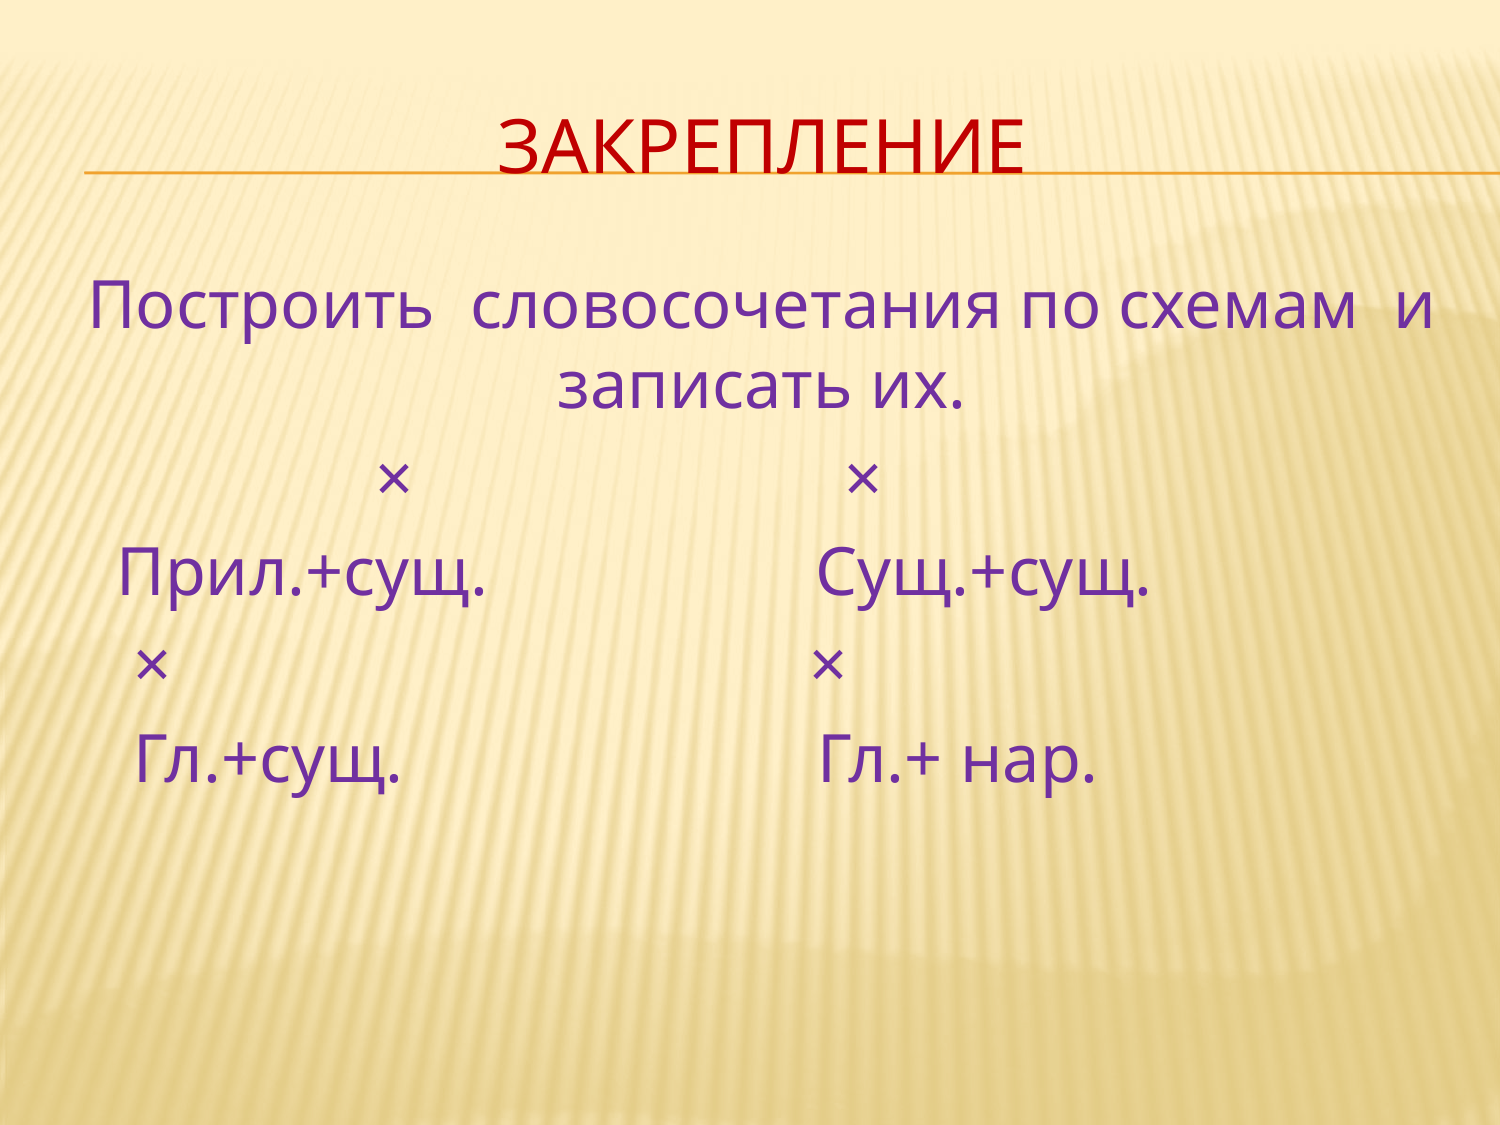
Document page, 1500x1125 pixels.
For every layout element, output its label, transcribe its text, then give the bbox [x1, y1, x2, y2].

title ЗАКРЕПЛЕНИЕ [50, 75, 1475, 213]
list Построить словосочетания по схемам и записать их. × × Прил.+сущ. Сущ.+сущ. × × Гл.+сущ. Гл.+ нар. [50, 254, 1475, 998]
